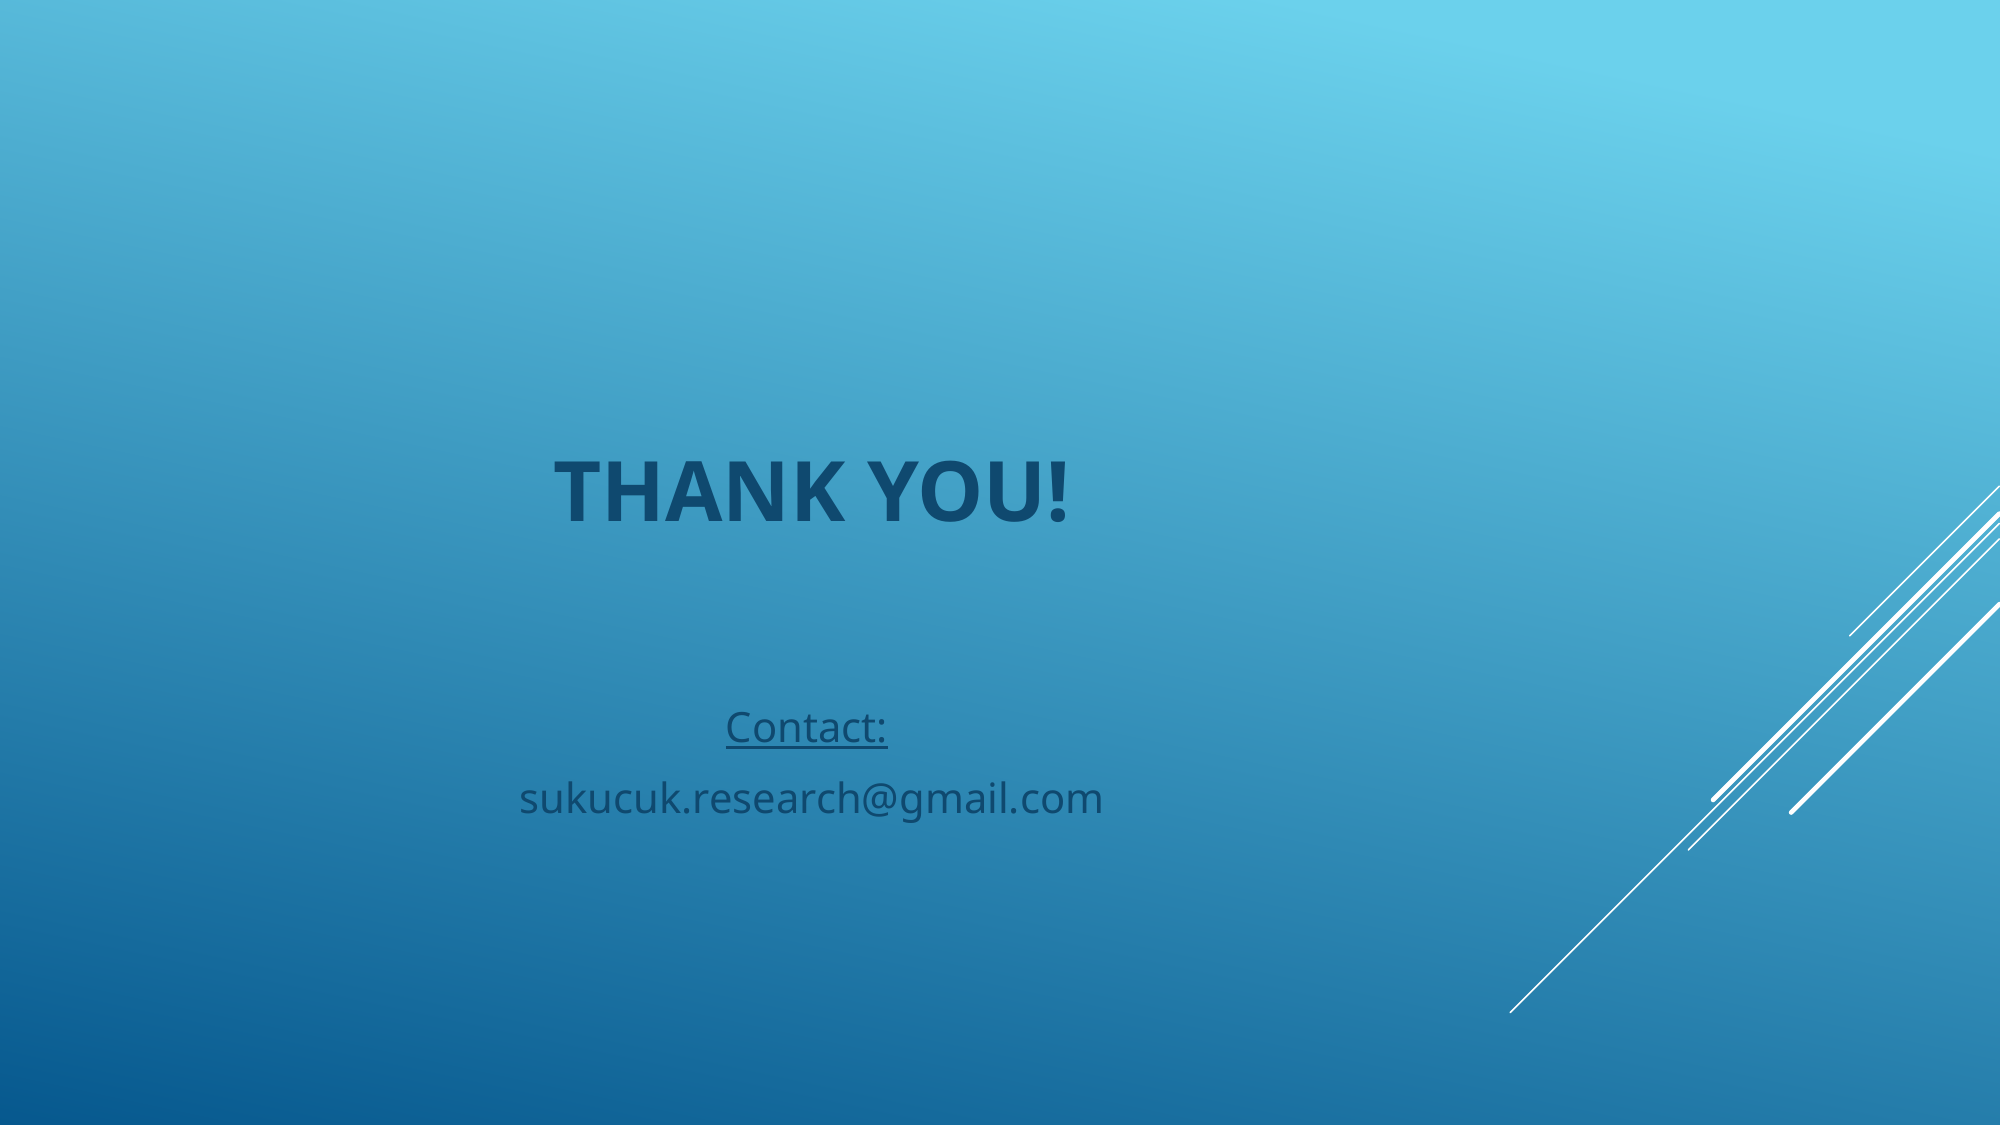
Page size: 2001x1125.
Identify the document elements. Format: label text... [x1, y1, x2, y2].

list THANK YOU! Contact: sukucuk.research@gmail.com [112, 112, 1513, 890]
